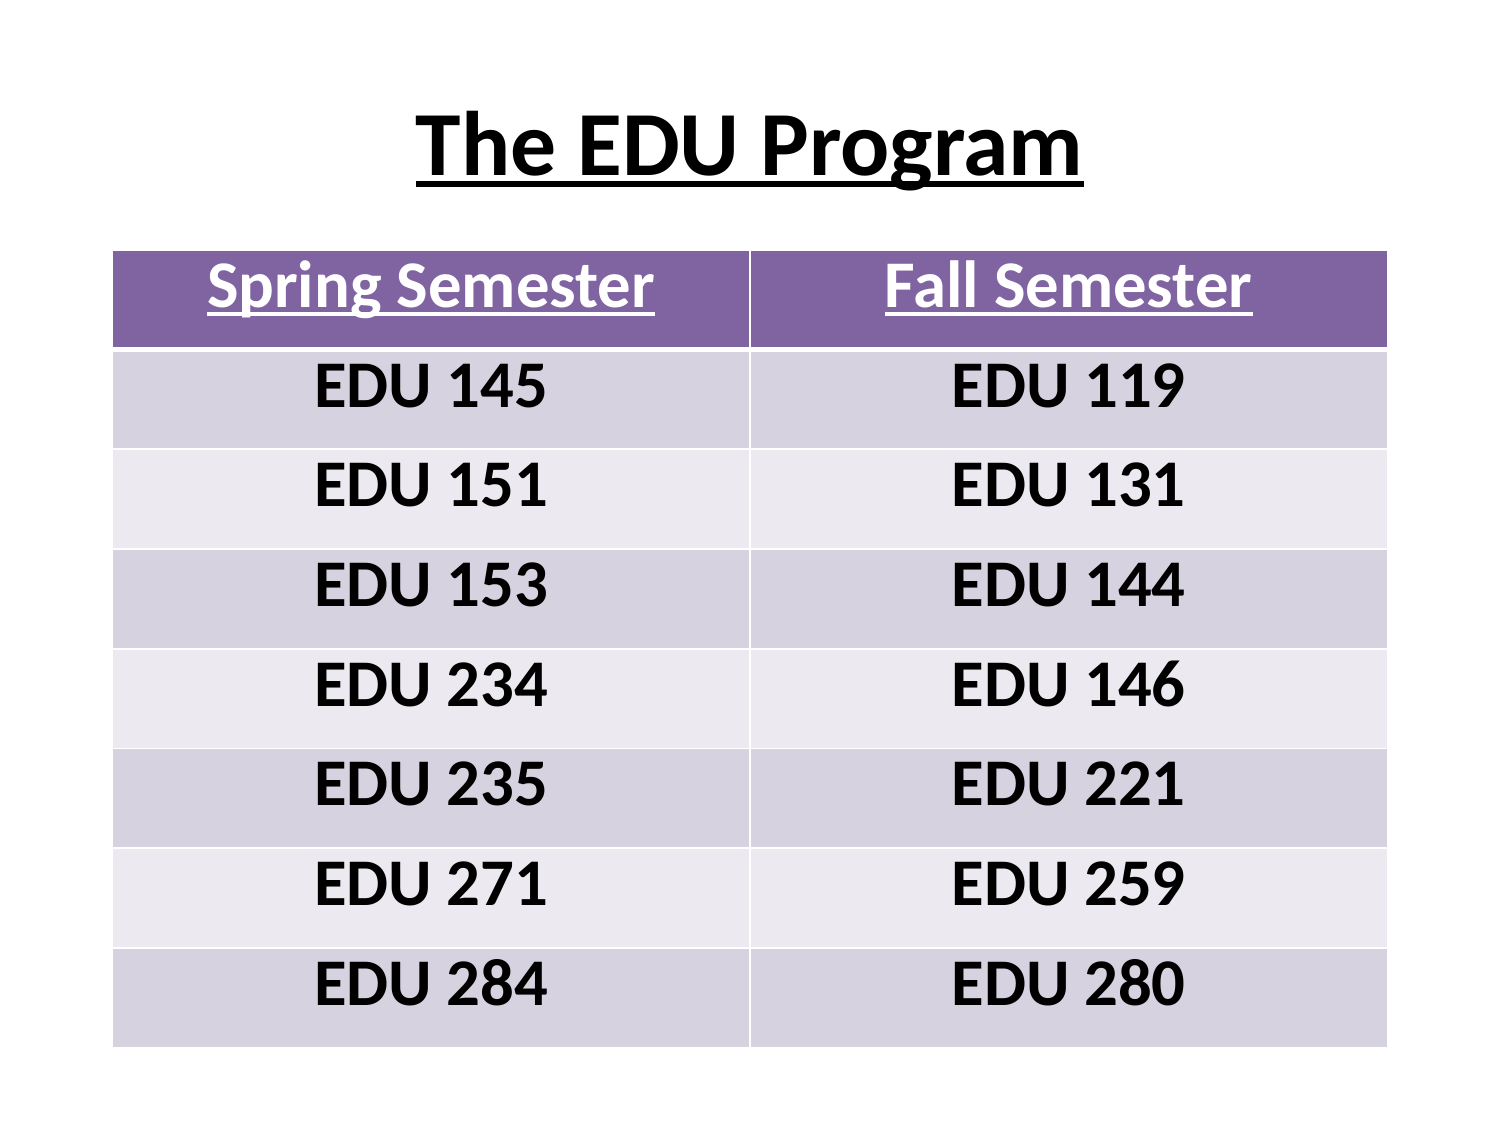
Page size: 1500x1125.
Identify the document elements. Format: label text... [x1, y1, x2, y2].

table_cell EDU 146 [751, 650, 1387, 748]
table_cell EDU 153 [113, 550, 749, 648]
table_cell EDU 151 [113, 450, 749, 548]
table_cell EDU 145 [113, 352, 749, 448]
table_cell EDU 234 [113, 650, 749, 748]
table_header Fall Semester [751, 251, 1387, 347]
table_cell EDU 131 [751, 450, 1387, 548]
table_cell EDU 144 [751, 550, 1387, 648]
table_cell EDU 280 [751, 949, 1387, 1047]
table_cell EDU 271 [113, 849, 749, 947]
table_cell EDU 221 [751, 749, 1387, 847]
table_cell EDU 235 [113, 749, 749, 847]
table_cell EDU 284 [113, 949, 749, 1047]
title The EDU Program [75, 45, 1425, 233]
table_cell EDU 259 [751, 849, 1387, 947]
table_header Spring Semester [113, 251, 749, 347]
table_cell EDU 119 [751, 352, 1387, 448]
